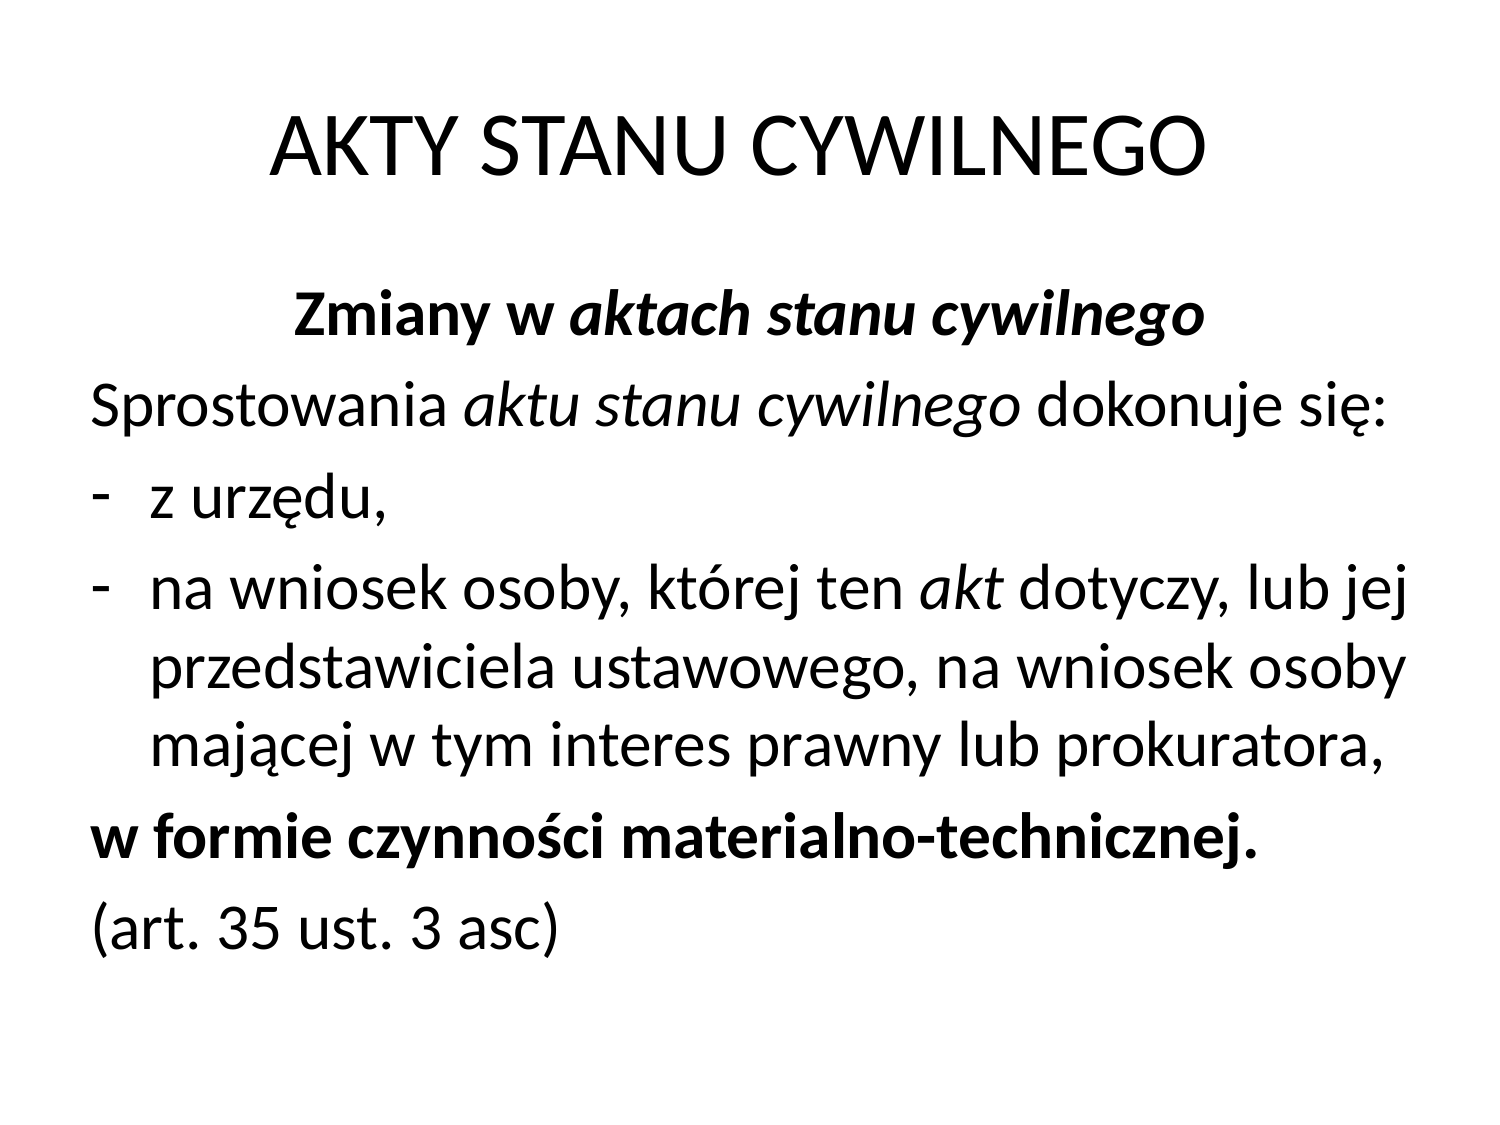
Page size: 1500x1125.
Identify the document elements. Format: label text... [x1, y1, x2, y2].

list Zmiany w aktach stanu cywilnego Sprostowania aktu stanu cywilnego dokonuje się: z urzędu, na wniosek osoby, której ten akt dotyczy, lub jej przedstawiciela ustawowego, na wniosek osoby mającej w tym interes prawny lub prokuratora, w formie czynności materialno-technicznej. (art. 35 ust. 3 asc) [75, 262, 1425, 1005]
title AKTY STANU CYWILNEGO [75, 45, 1425, 233]
